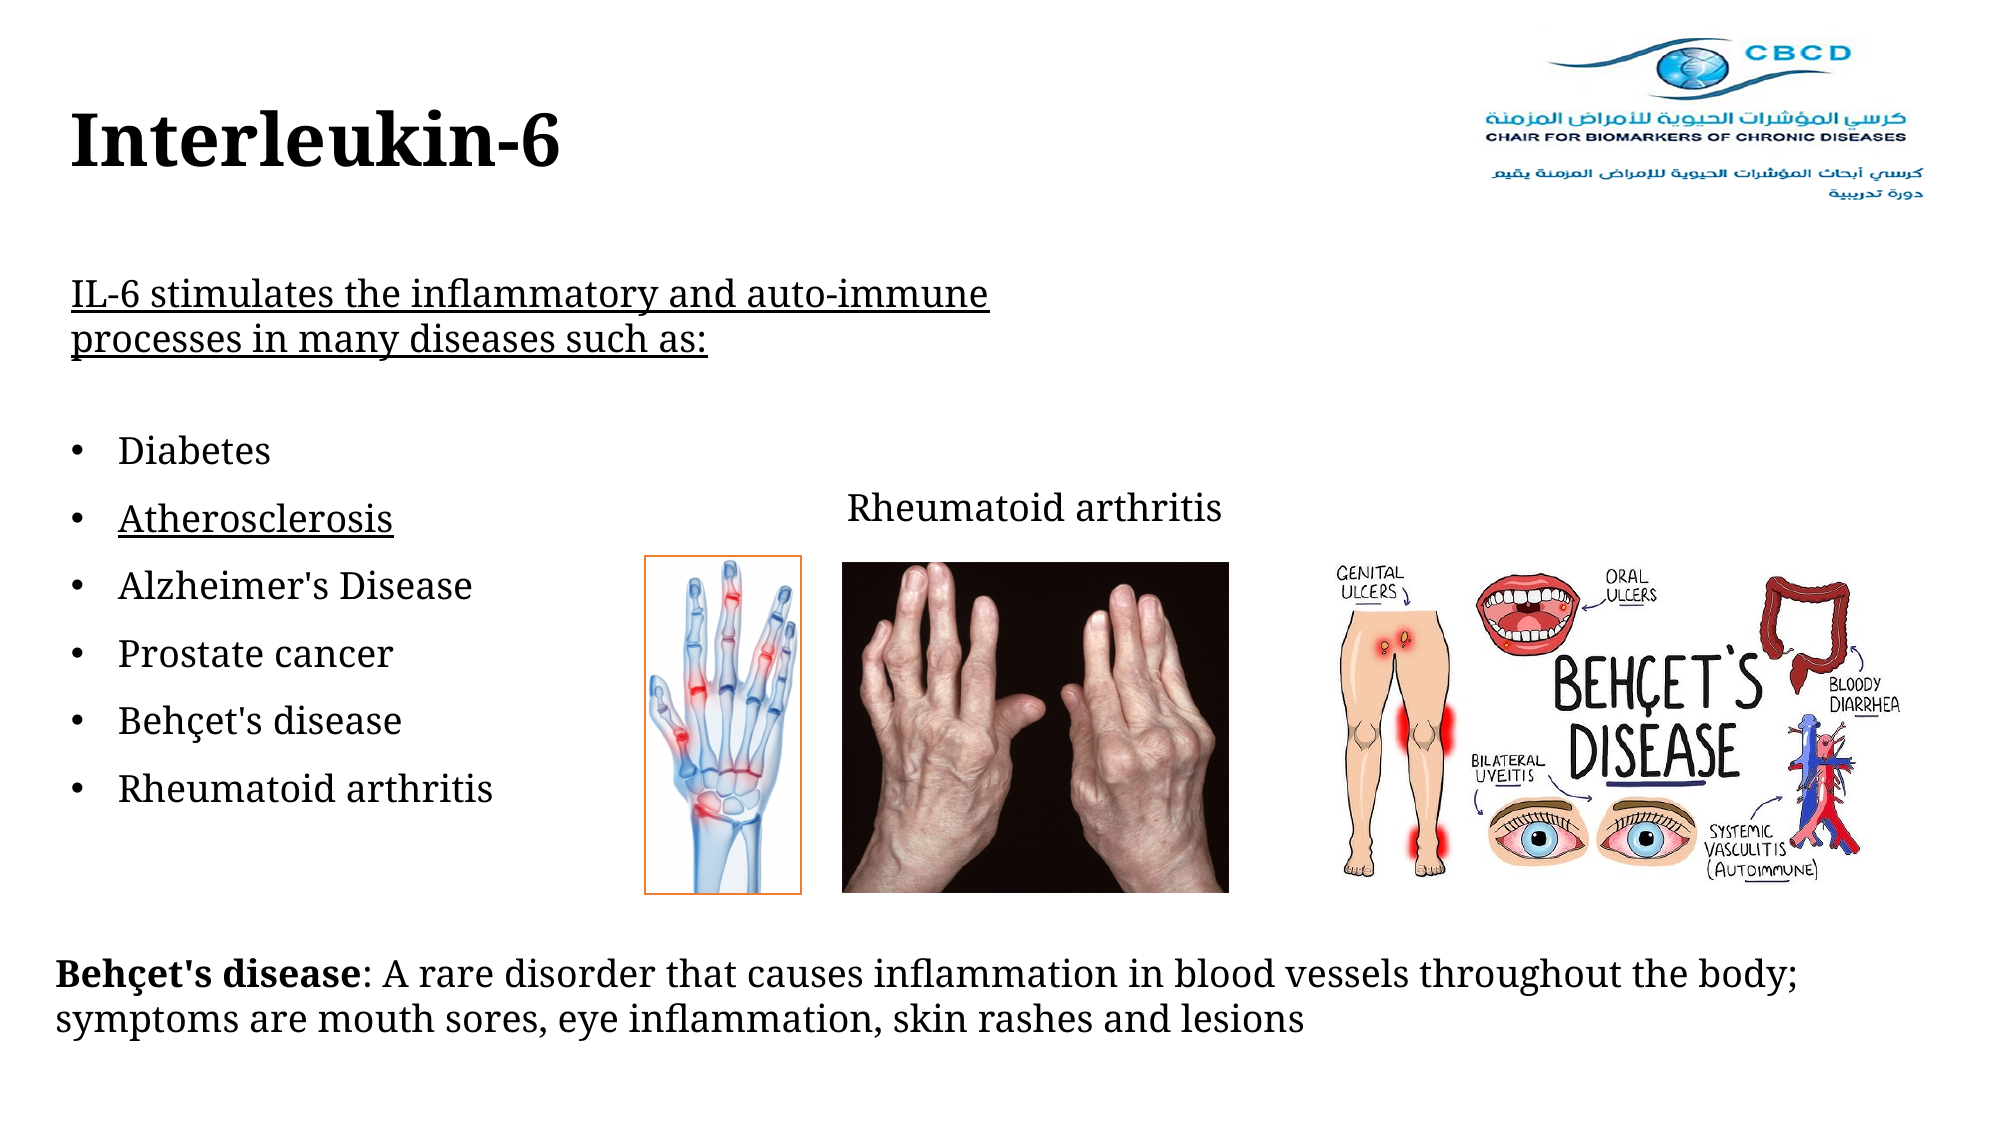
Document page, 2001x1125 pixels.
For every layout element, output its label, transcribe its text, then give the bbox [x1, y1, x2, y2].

text_box Interleukin-6 [56, 85, 632, 191]
picture [1314, 556, 1912, 893]
picture [554, 557, 1229, 893]
text_box Behçet's disease: A rare disorder that causes inflammation in blood vessels throughout the body; symptoms are mouth sores, eye inflammation, skin rashes and lesions [40, 941, 1913, 1048]
text_box Rheumatoid arthritis [832, 454, 1238, 537]
text_box IL-6 stimulates the inflammatory and auto-immune processes in many diseases such as: Diabetes Atherosclerosis Alzheimer's Disease Prostate cancer Behçet's disease Rheumatoid arthritis [56, 262, 1150, 818]
picture [1475, 27, 1931, 201]
